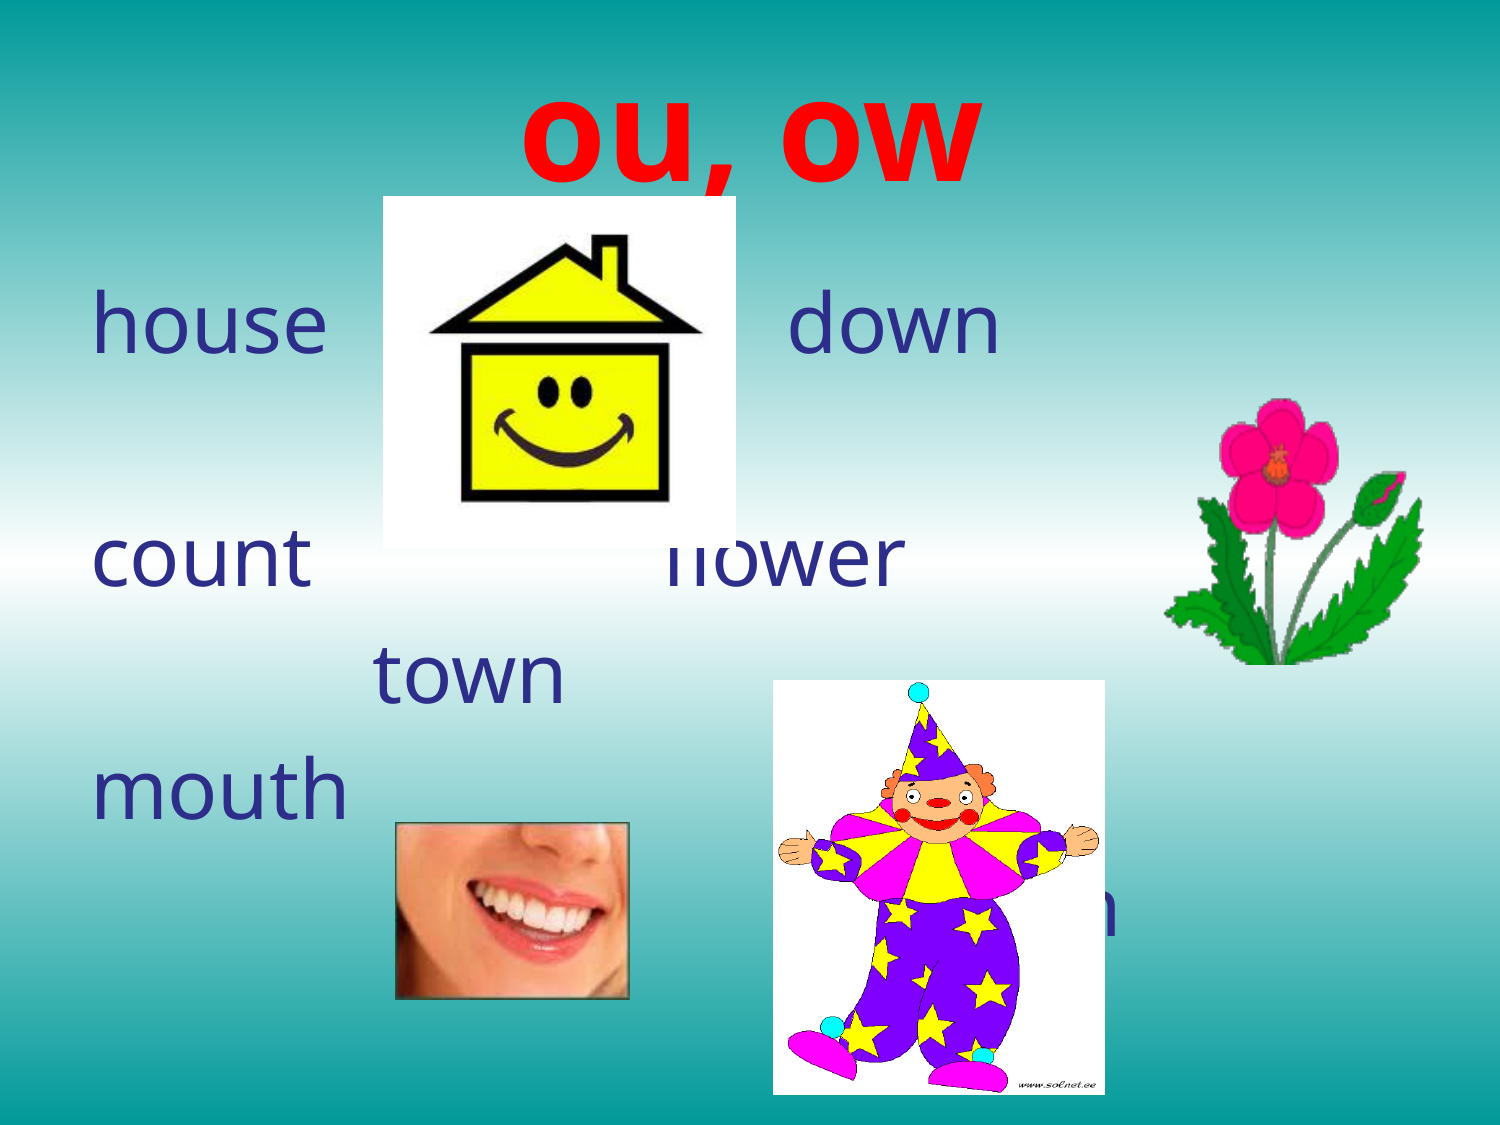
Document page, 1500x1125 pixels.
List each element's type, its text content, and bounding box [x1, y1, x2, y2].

picture [395, 822, 631, 1000]
list house down count flower town mouth clown [74, 262, 1426, 1048]
title ou, ow [76, 30, 1428, 219]
picture [773, 680, 1105, 1095]
picture [1139, 396, 1436, 665]
picture [383, 196, 736, 549]
